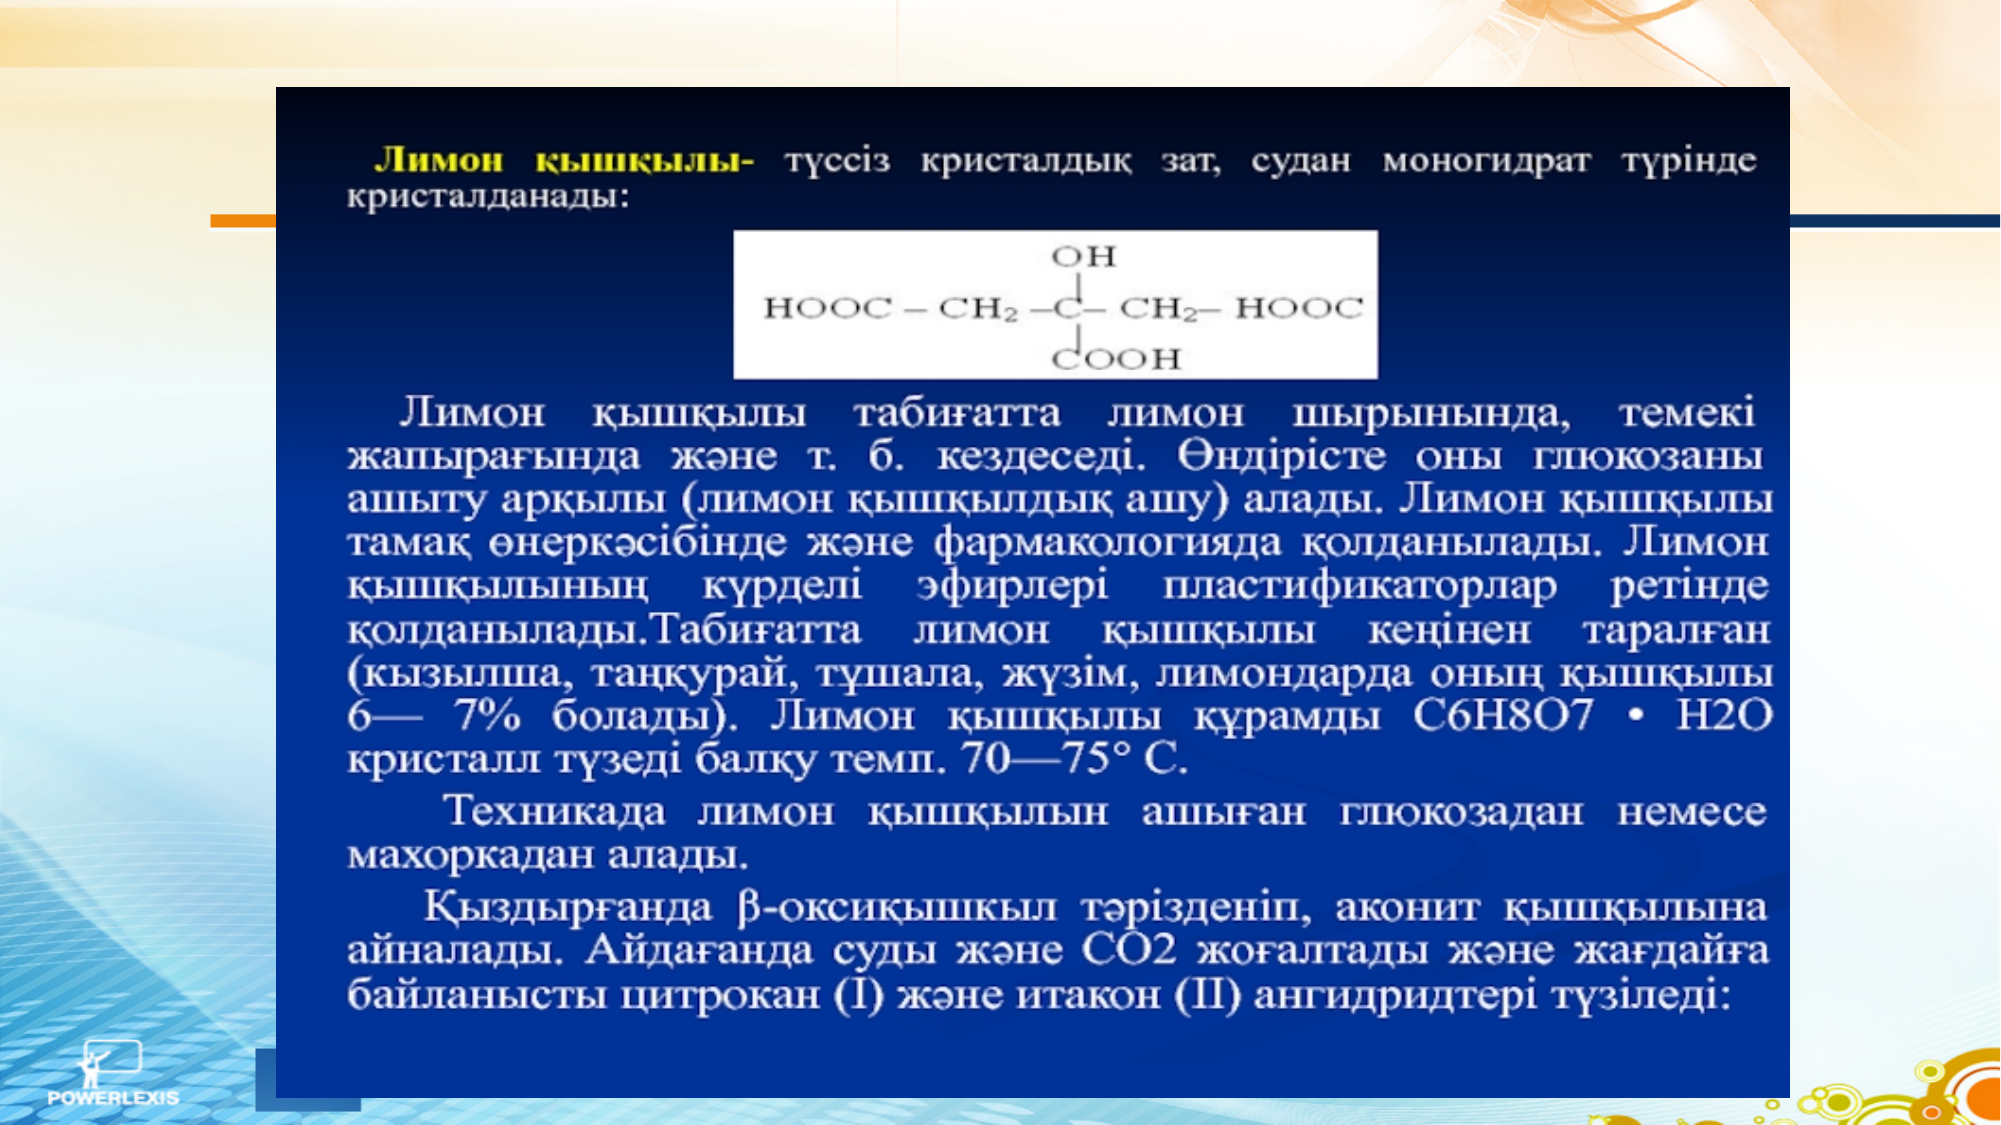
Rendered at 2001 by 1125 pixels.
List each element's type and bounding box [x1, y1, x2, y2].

picture [0, 0, 2001, 1125]
list [276, 87, 1790, 1098]
